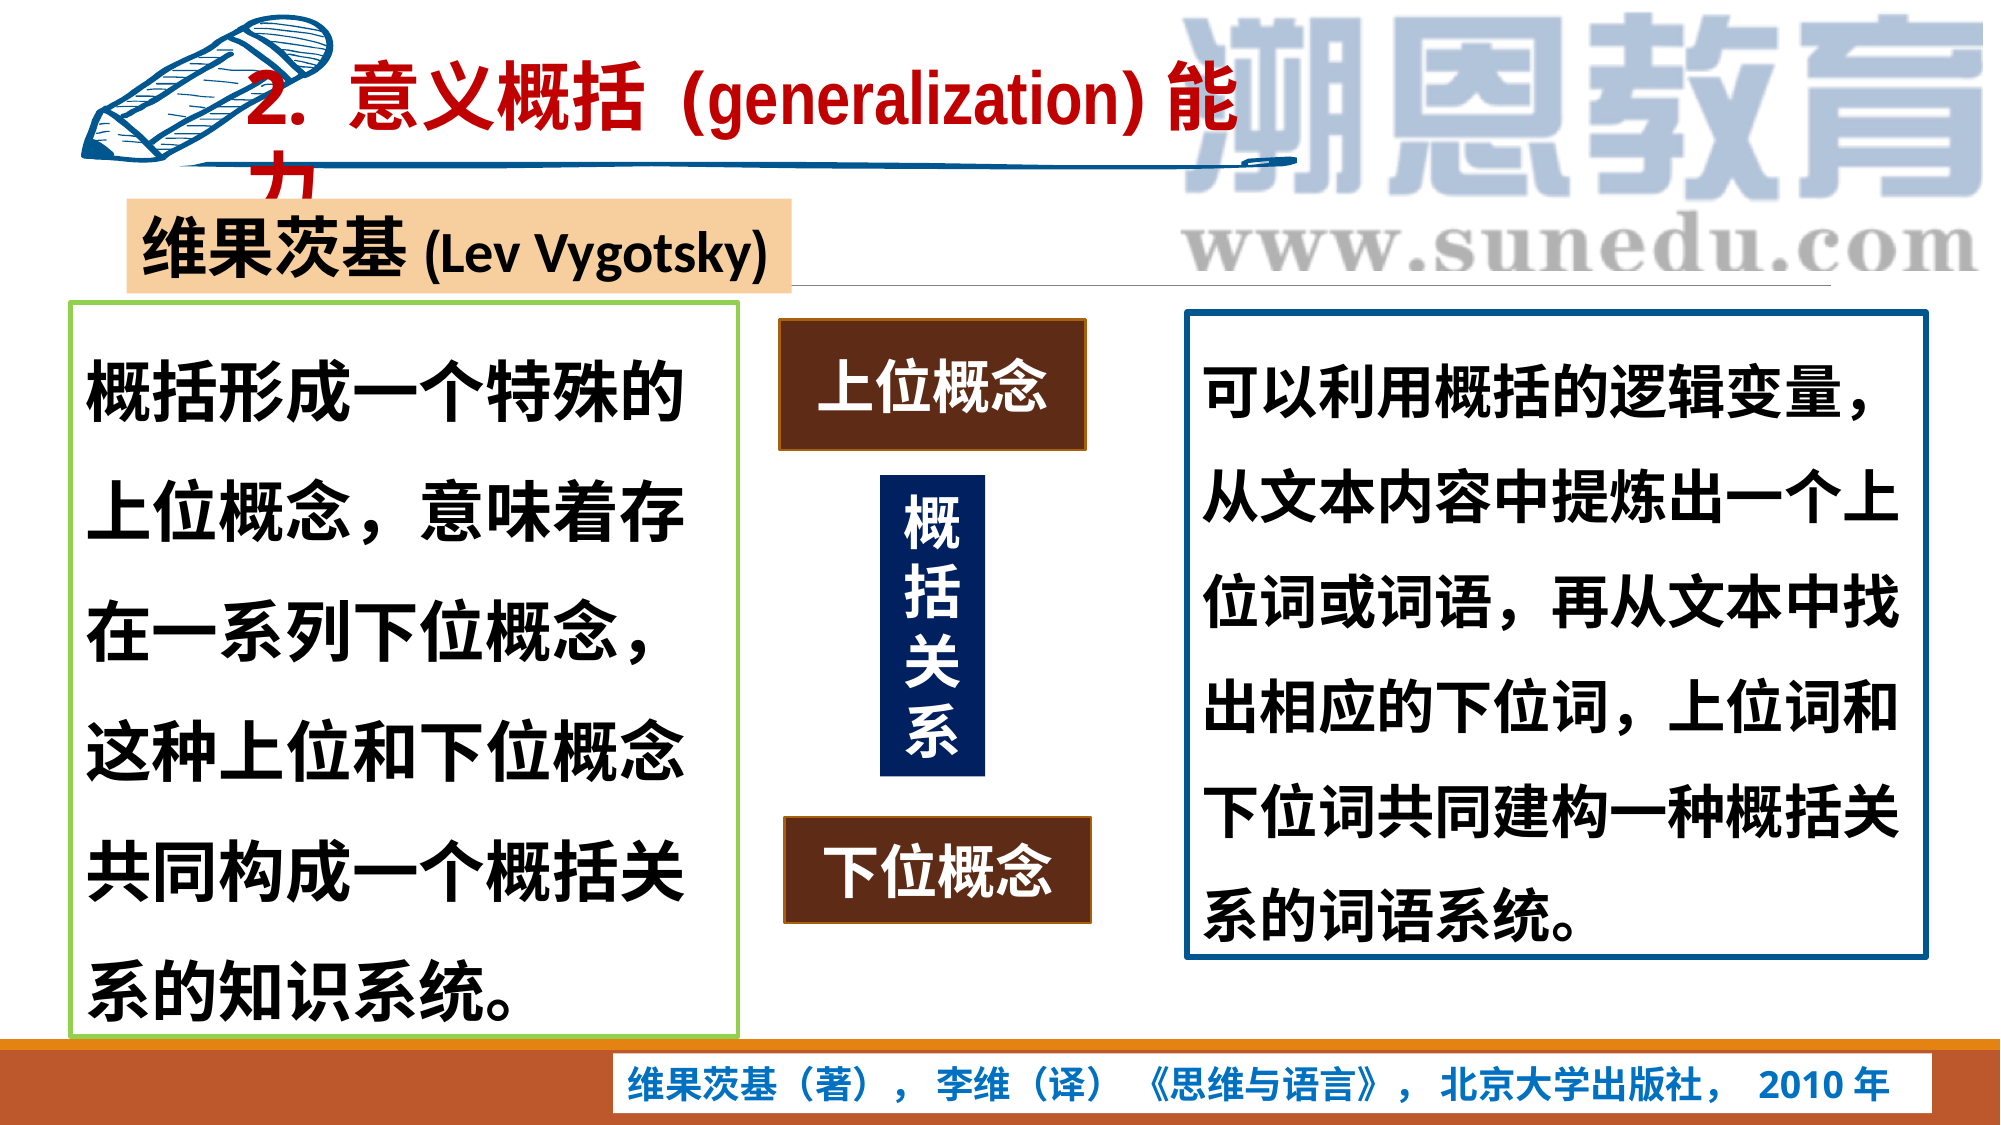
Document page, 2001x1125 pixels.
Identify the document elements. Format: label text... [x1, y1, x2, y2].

text_box 概括形成一个特殊的上位概念，意味着存在一系列下位概念，这种上位和下位概念共同构成一个概括关系的知识系统。 [70, 302, 738, 1037]
text_box 维果茨基(Lev Vygotsky) [126, 198, 792, 294]
picture [1178, 10, 1983, 271]
text_box 上位概念 [778, 318, 1087, 451]
text_box 维果茨基（著）， 李维（译） 《思维与语言》， 北京大学出版社， 2010年 [613, 1053, 1932, 1114]
text_box 下位概念 [783, 816, 1092, 924]
text_box 可以利用概括的逻辑变量，从文本内容中提炼出一个上位词或词语，再从文本中找出相应的下位词，上位词和下位词共同建构一种概括关系的词语系统。 [1186, 312, 1926, 957]
text_box 概括关系 [879, 474, 986, 778]
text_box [80, 14, 1298, 180]
